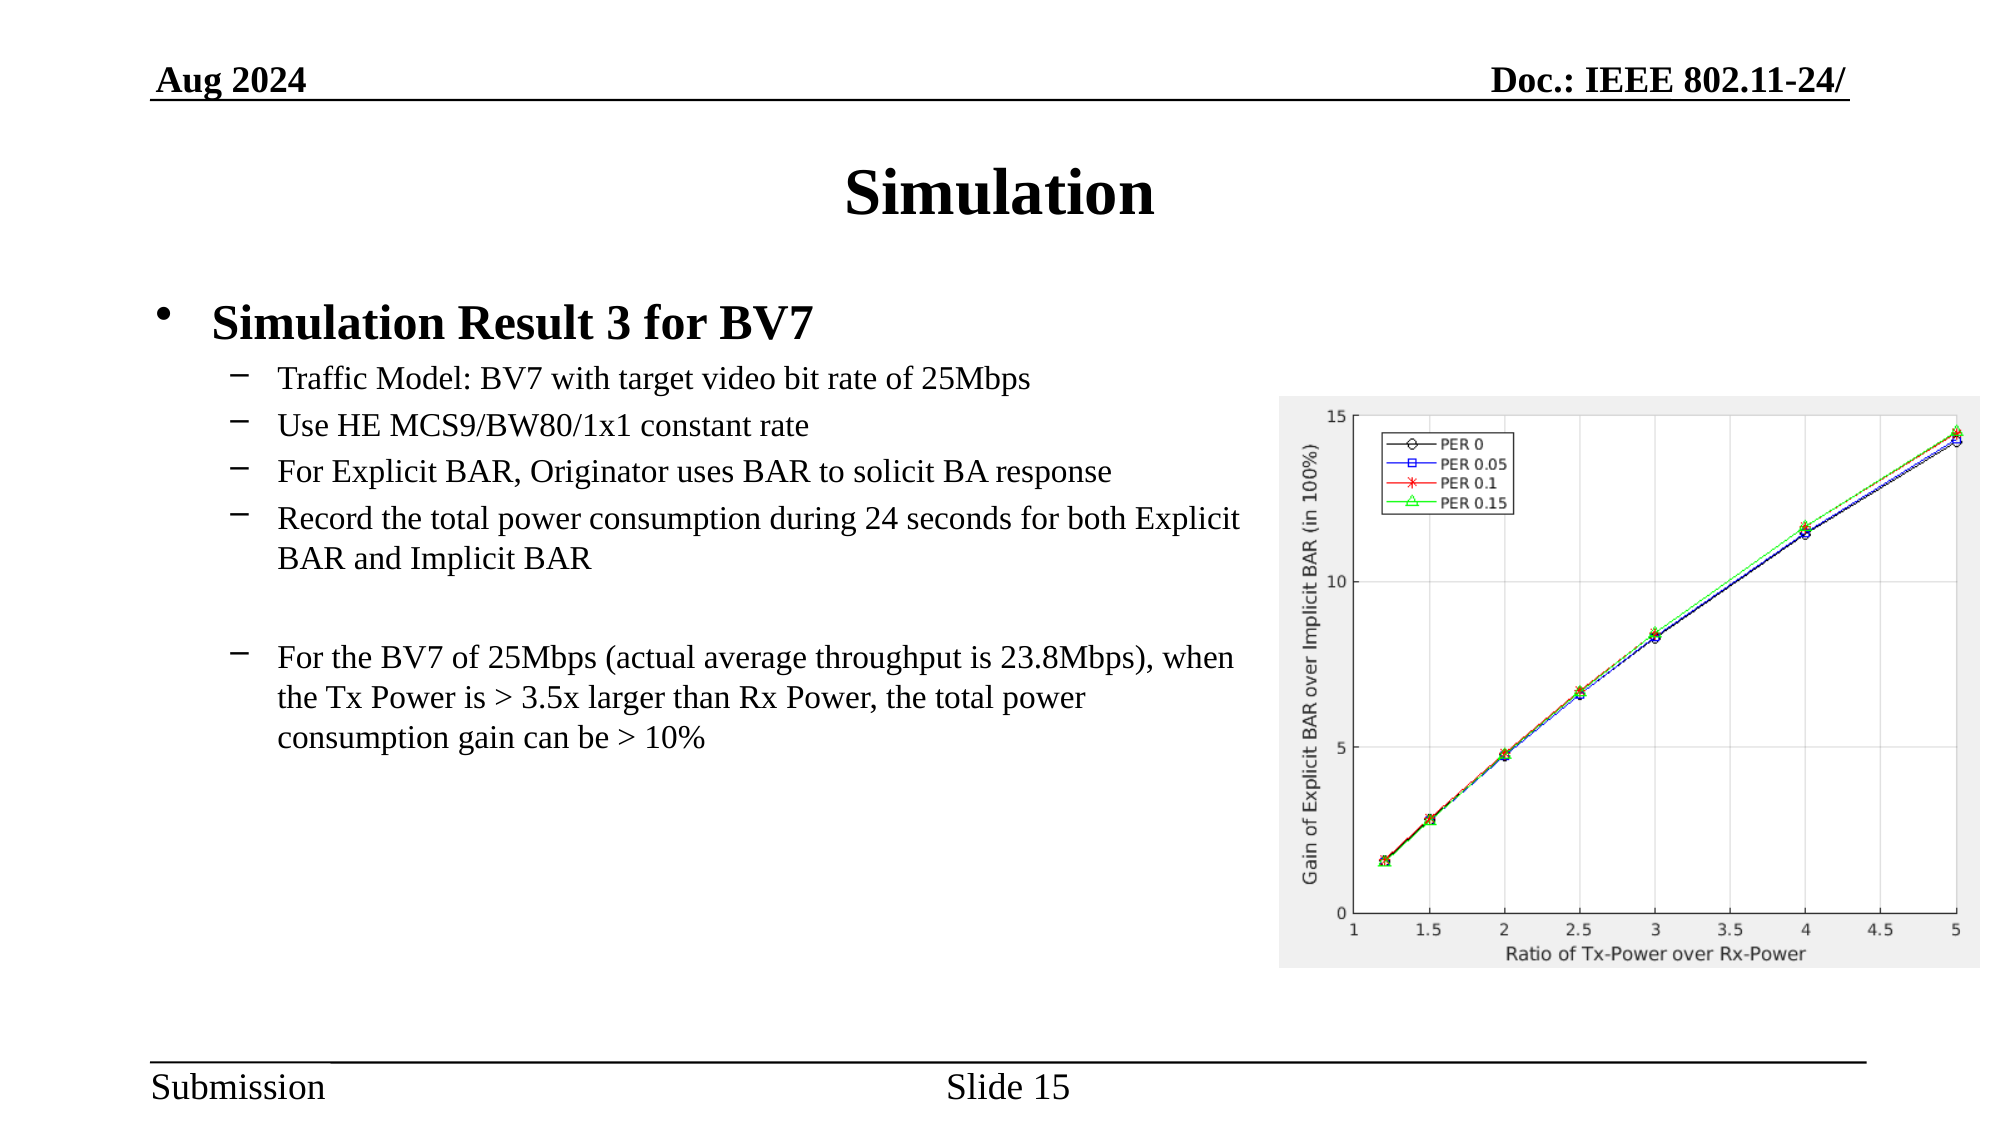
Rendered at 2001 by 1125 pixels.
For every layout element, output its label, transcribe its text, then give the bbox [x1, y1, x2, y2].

title Simulation [149, 112, 1851, 263]
list Simulation Result 3 for BV7 Traffic Model: BV7 with target video bit rate of 25Mbps Use HE MCS9/BW80/1x1 constant rate For Explicit BAR, Originator uses BAR to solicit BA response Record the total power consumption during 24 seconds for both Explicit BAR and Implicit BAR For the BV7 of 25Mbps (actual average throughput is 23.8Mbps), when the Tx Power is > 3.5x larger than Rx Power, the total power consumption gain can be > 10% [139, 281, 1271, 642]
picture [1278, 396, 1980, 968]
slide_number Slide 15 [942, 1061, 1075, 1108]
